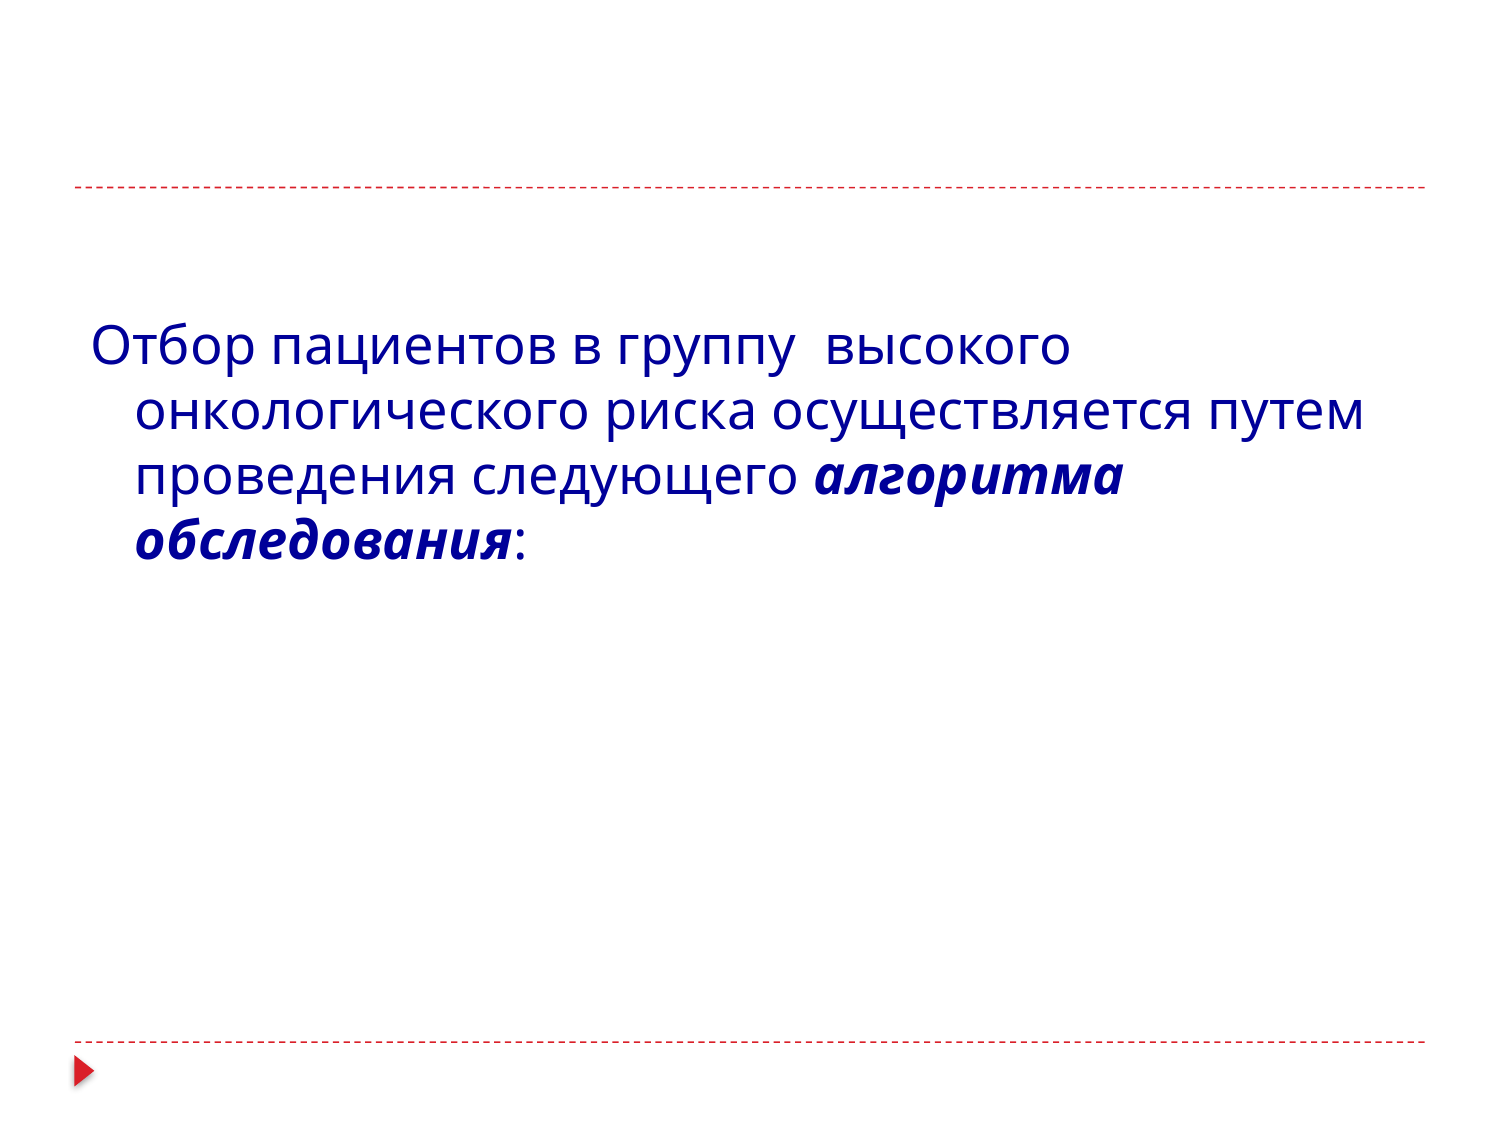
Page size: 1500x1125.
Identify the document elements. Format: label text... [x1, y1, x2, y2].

list Отбор пациентов в группу высокого онкологического риска осуществляется путем проведения следующего алгоритма обследования: [74, 302, 1426, 1079]
